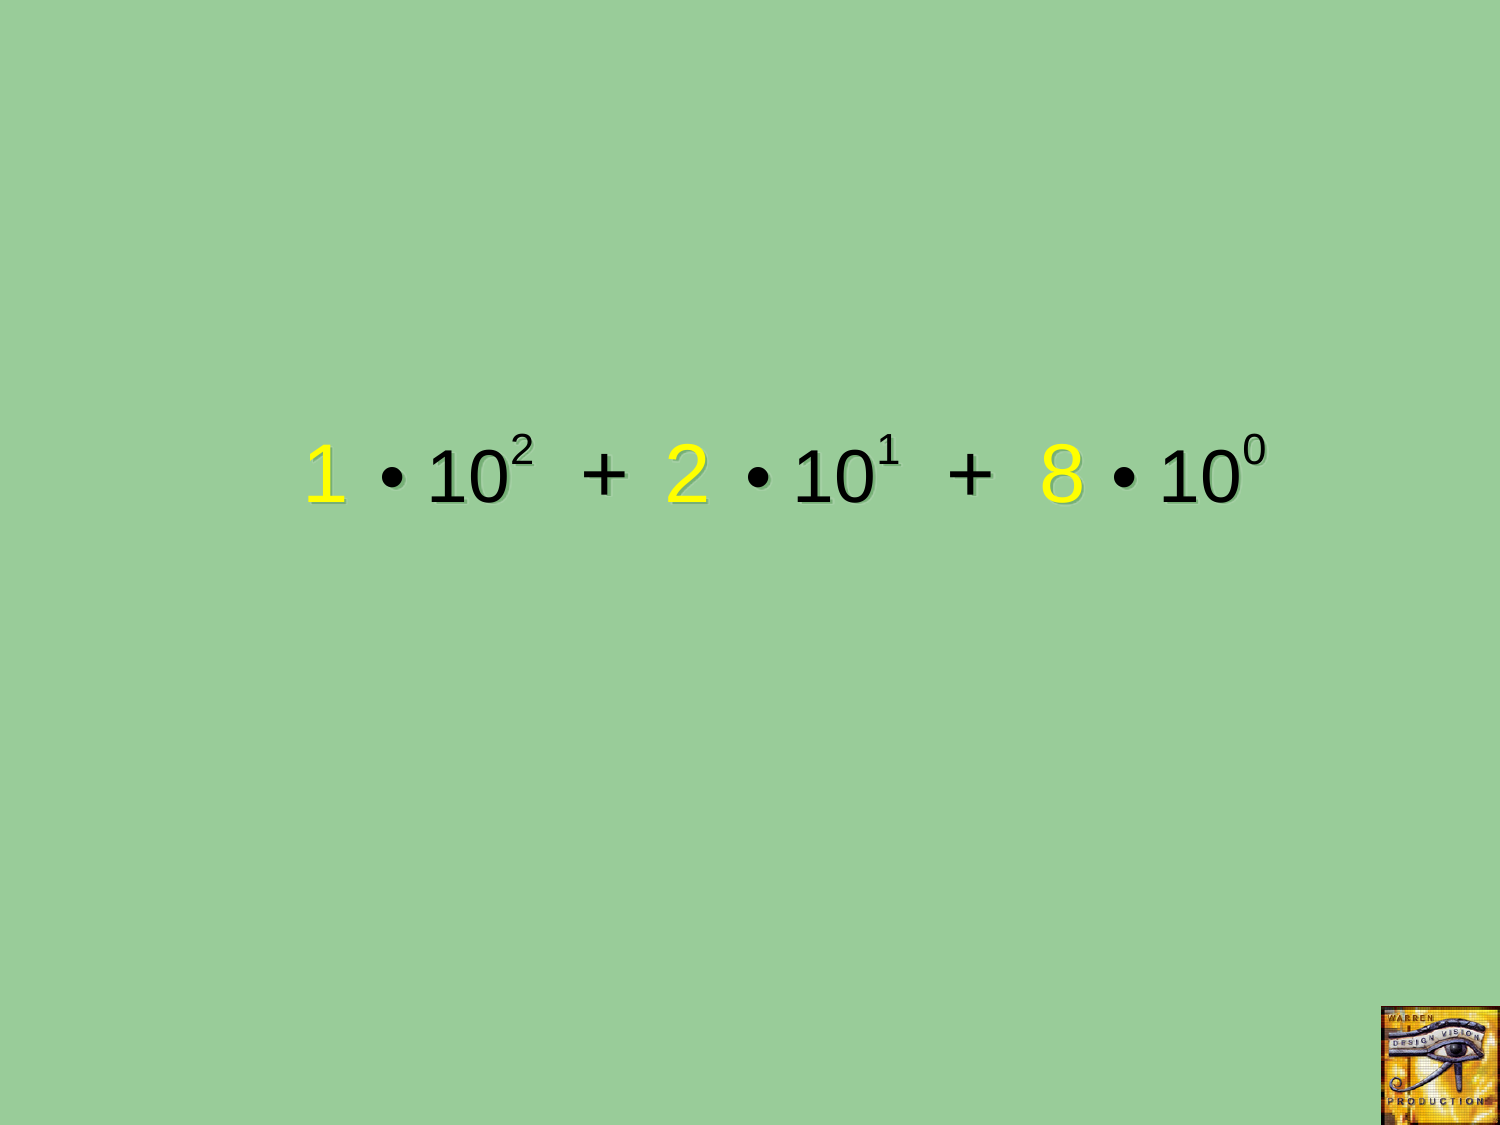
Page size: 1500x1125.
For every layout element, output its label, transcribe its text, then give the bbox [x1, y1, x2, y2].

text_box • 102 + • 101 + • 100 [206, 393, 1282, 544]
text_box 8 [1024, 412, 1088, 525]
text_box [291, 416, 355, 530]
picture [1381, 1006, 1500, 1125]
text_box 1 [287, 412, 350, 525]
text_box [653, 416, 717, 530]
text_box [1028, 416, 1092, 530]
text_box 2 [649, 412, 713, 525]
subtitle [149, 162, 1201, 663]
